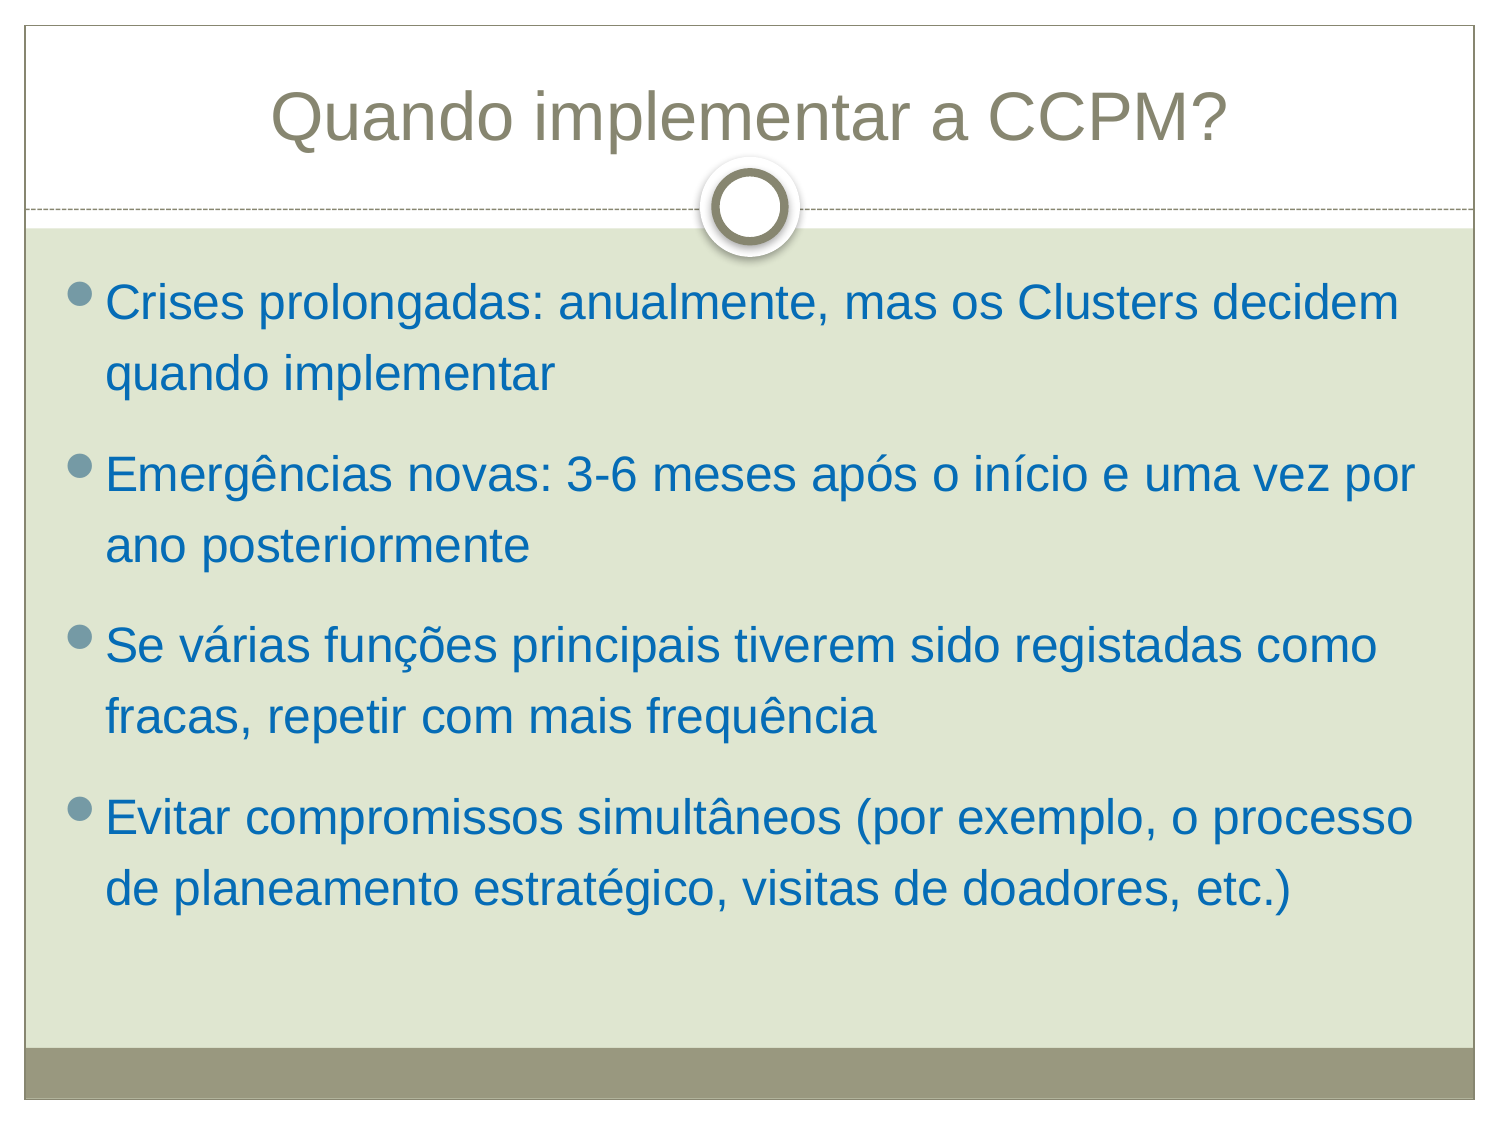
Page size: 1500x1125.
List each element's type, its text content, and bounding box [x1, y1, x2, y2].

title Quando implementar a CCPM? [49, 37, 1450, 162]
list Crises prolongadas: anualmente, mas os Clusters decidem quando implementar Emergências novas: 3-6 meses após o início e uma vez por ano posteriormente Se várias funções principais tiverem sido registadas como fracas, repetir com mais frequência Evitar compromissos simultâneos (por exemplo, o processo de planeamento estratégico, visitas de doadores, etc.) [49, 250, 1445, 1001]
